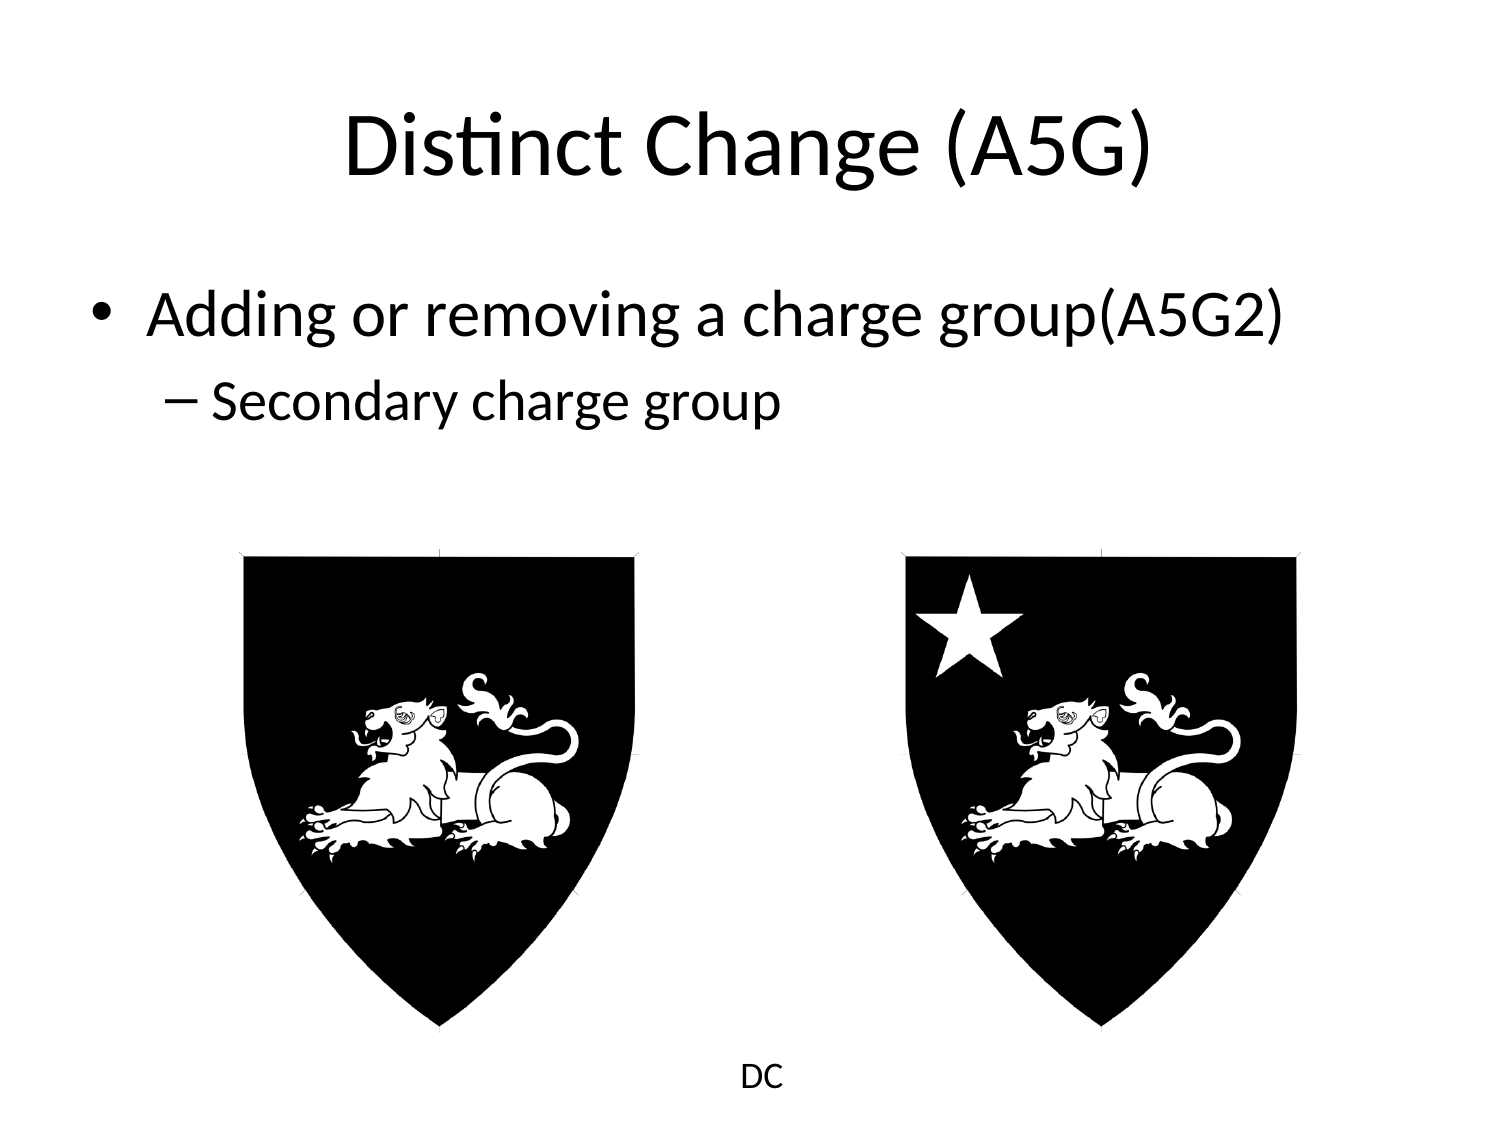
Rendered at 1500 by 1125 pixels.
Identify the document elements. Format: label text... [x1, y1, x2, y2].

list Adding or removing a charge group(A5G2) Secondary charge group [75, 262, 1425, 1005]
text_box DC [725, 1043, 799, 1104]
title Distinct Change (A5G) [75, 45, 1425, 233]
picture [900, 549, 1301, 1034]
picture [239, 549, 640, 1034]
